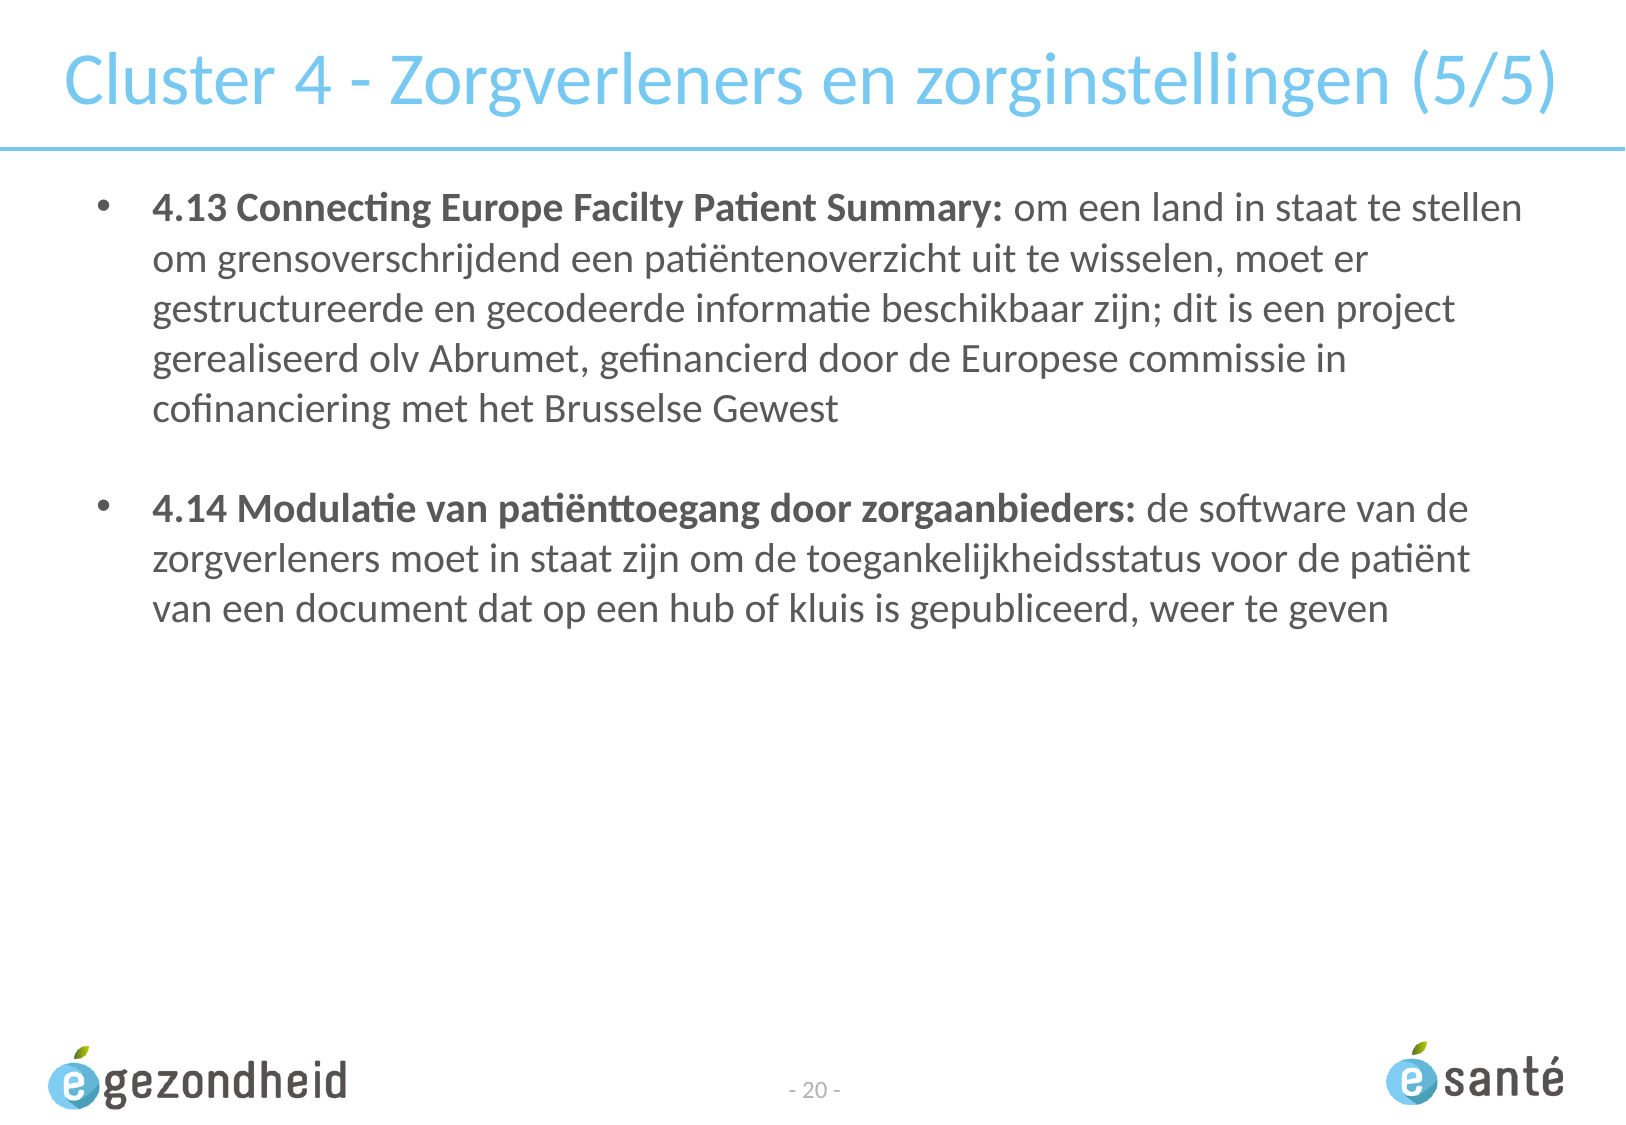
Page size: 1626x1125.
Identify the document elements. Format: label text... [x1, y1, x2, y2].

title Cluster 4 - Zorgverleners en zorginstellingen (5/5) [0, 0, 1625, 149]
slide_number - 20 - [625, 1058, 1005, 1119]
picture [17, 1037, 376, 1125]
list 4.13 Connecting Europe Facilty Patient Summary: om een land in staat te stellen om grensoverschrijdend een patiëntenoverzicht uit te wisselen, moet er gestructureerde en gecodeerde informatie beschikbaar zijn; dit is een project gerealiseerd olv Abrumet, gefinancierd door de Europese commissie in cofinanciering met het Brusselse Gewest 4.14 Modulatie van patiënttoegang door zorgaanbieders: de software van de zorgverleners moet in staat zijn om de toegankelijkheidsstatus voor de patiënt van een document dat op een hub of kluis is gepubliceerd, weer te geven [81, 172, 1544, 1035]
picture [1355, 1033, 1611, 1124]
